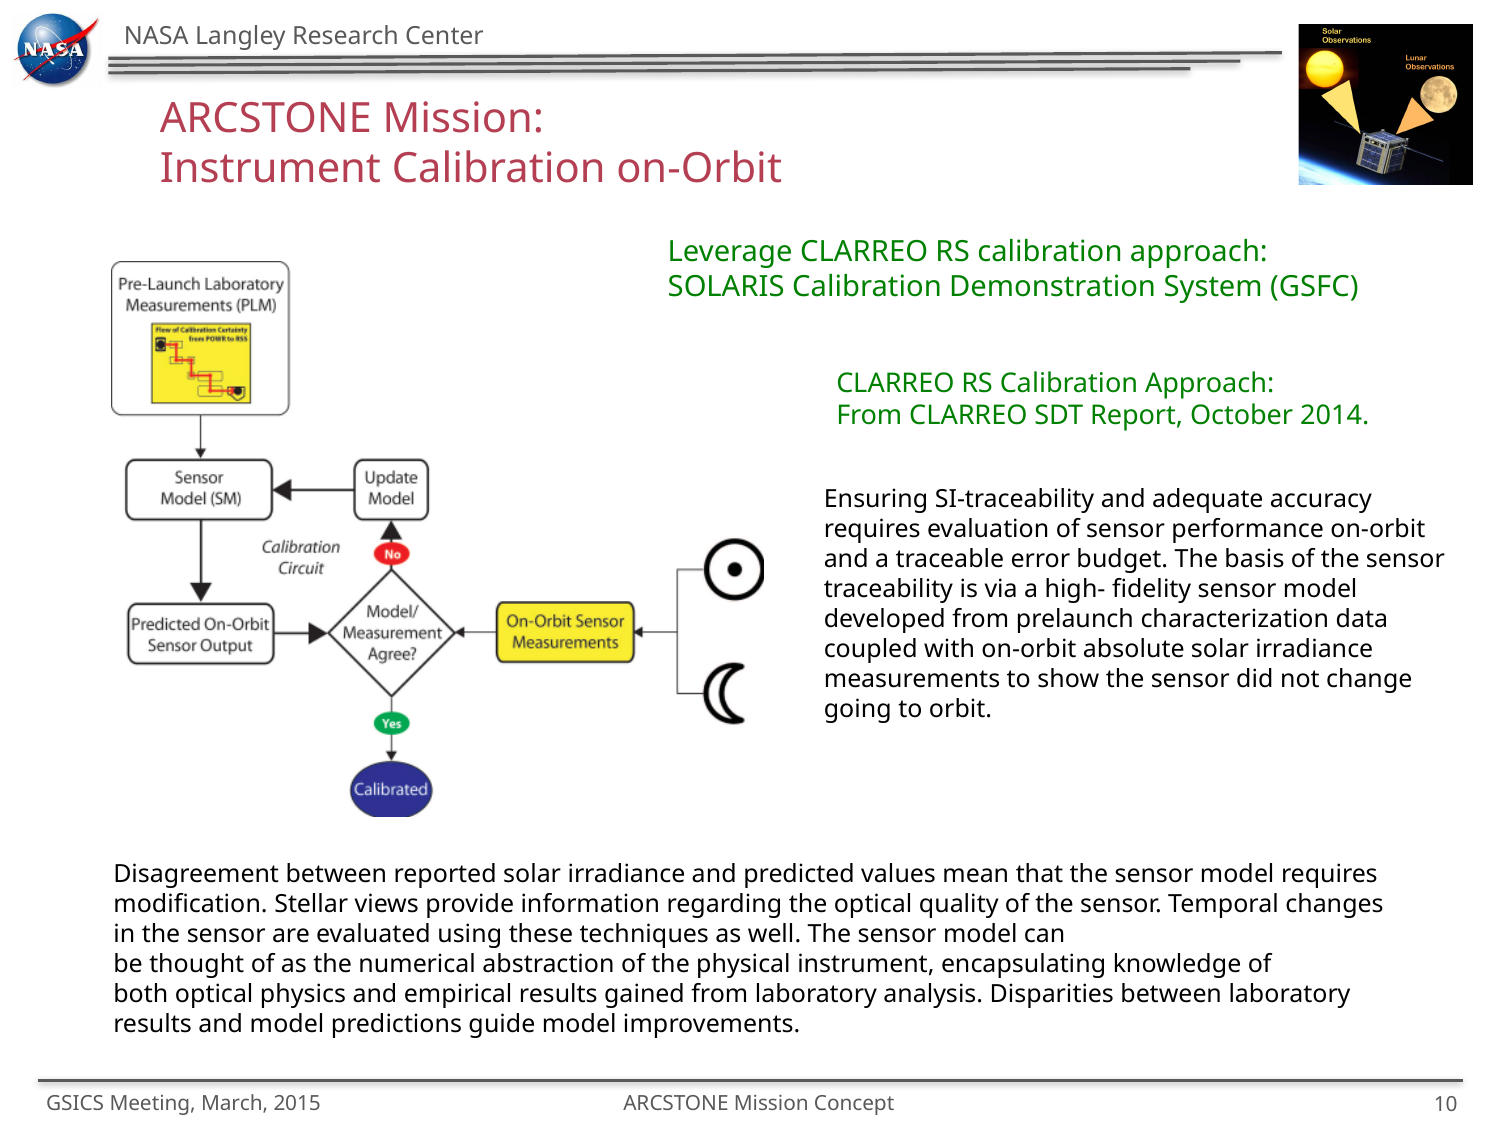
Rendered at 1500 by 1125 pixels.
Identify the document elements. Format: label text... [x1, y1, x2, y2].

picture [12, 12, 102, 89]
text_box ARCSTONE Mission: Instrument Calibration on-Orbit [145, 83, 798, 198]
text_box Disagreement between reported solar irradiance and predicted values mean that the sensor model requires modification. Stellar views provide information regarding the optical quality of the sensor. Temporal changes in the sensor are evaluated using these techniques as well. The sensor model can be thought of as the numerical abstraction of the physical instrument, encapsulating knowledge of both optical physics and empirical results gained from laboratory analysis. Disparities between laboratory results and model predictions guide model improvements. [98, 849, 1403, 1045]
text_box CLARREO RS Calibration Approach: From CLARREO SDT Report, October 2014. [821, 357, 1385, 438]
text_box Leverage CLARREO RS calibration approach: SOLARIS Calibration Demonstration System (GSFC) [652, 225, 1375, 310]
text_box Ensuring SI-traceability and adequate accuracy requires evaluation of sensor performance on-orbit and a traceable error budget. The basis of the sensor traceability is via a high- fidelity sensor model developed from prelaunch characterization data coupled with on-orbit absolute solar irradiance measurements to show the sensor did not change going to orbit. [808, 475, 1468, 730]
picture [110, 260, 765, 817]
